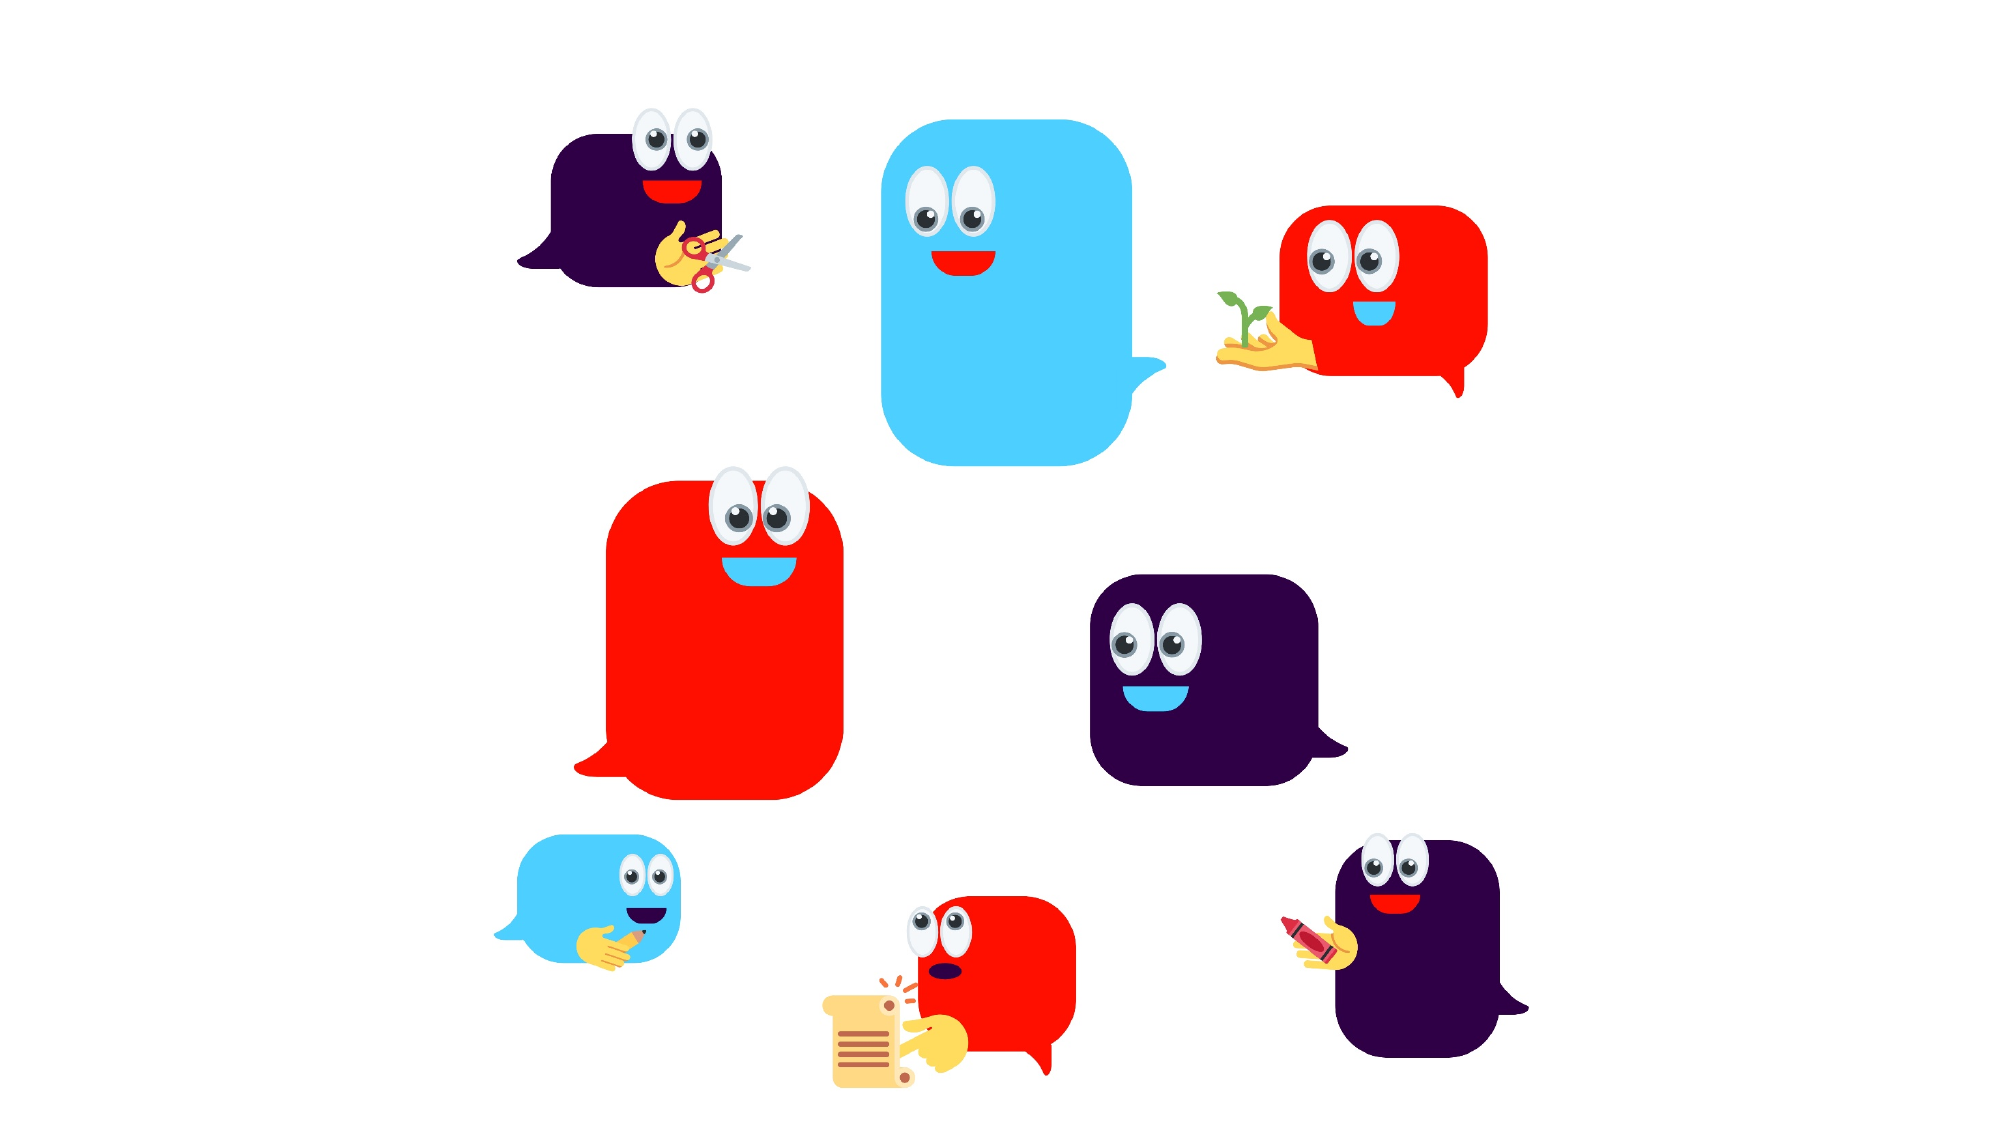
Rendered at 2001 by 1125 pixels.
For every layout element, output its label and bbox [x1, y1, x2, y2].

picture [437, 0, 1563, 1125]
